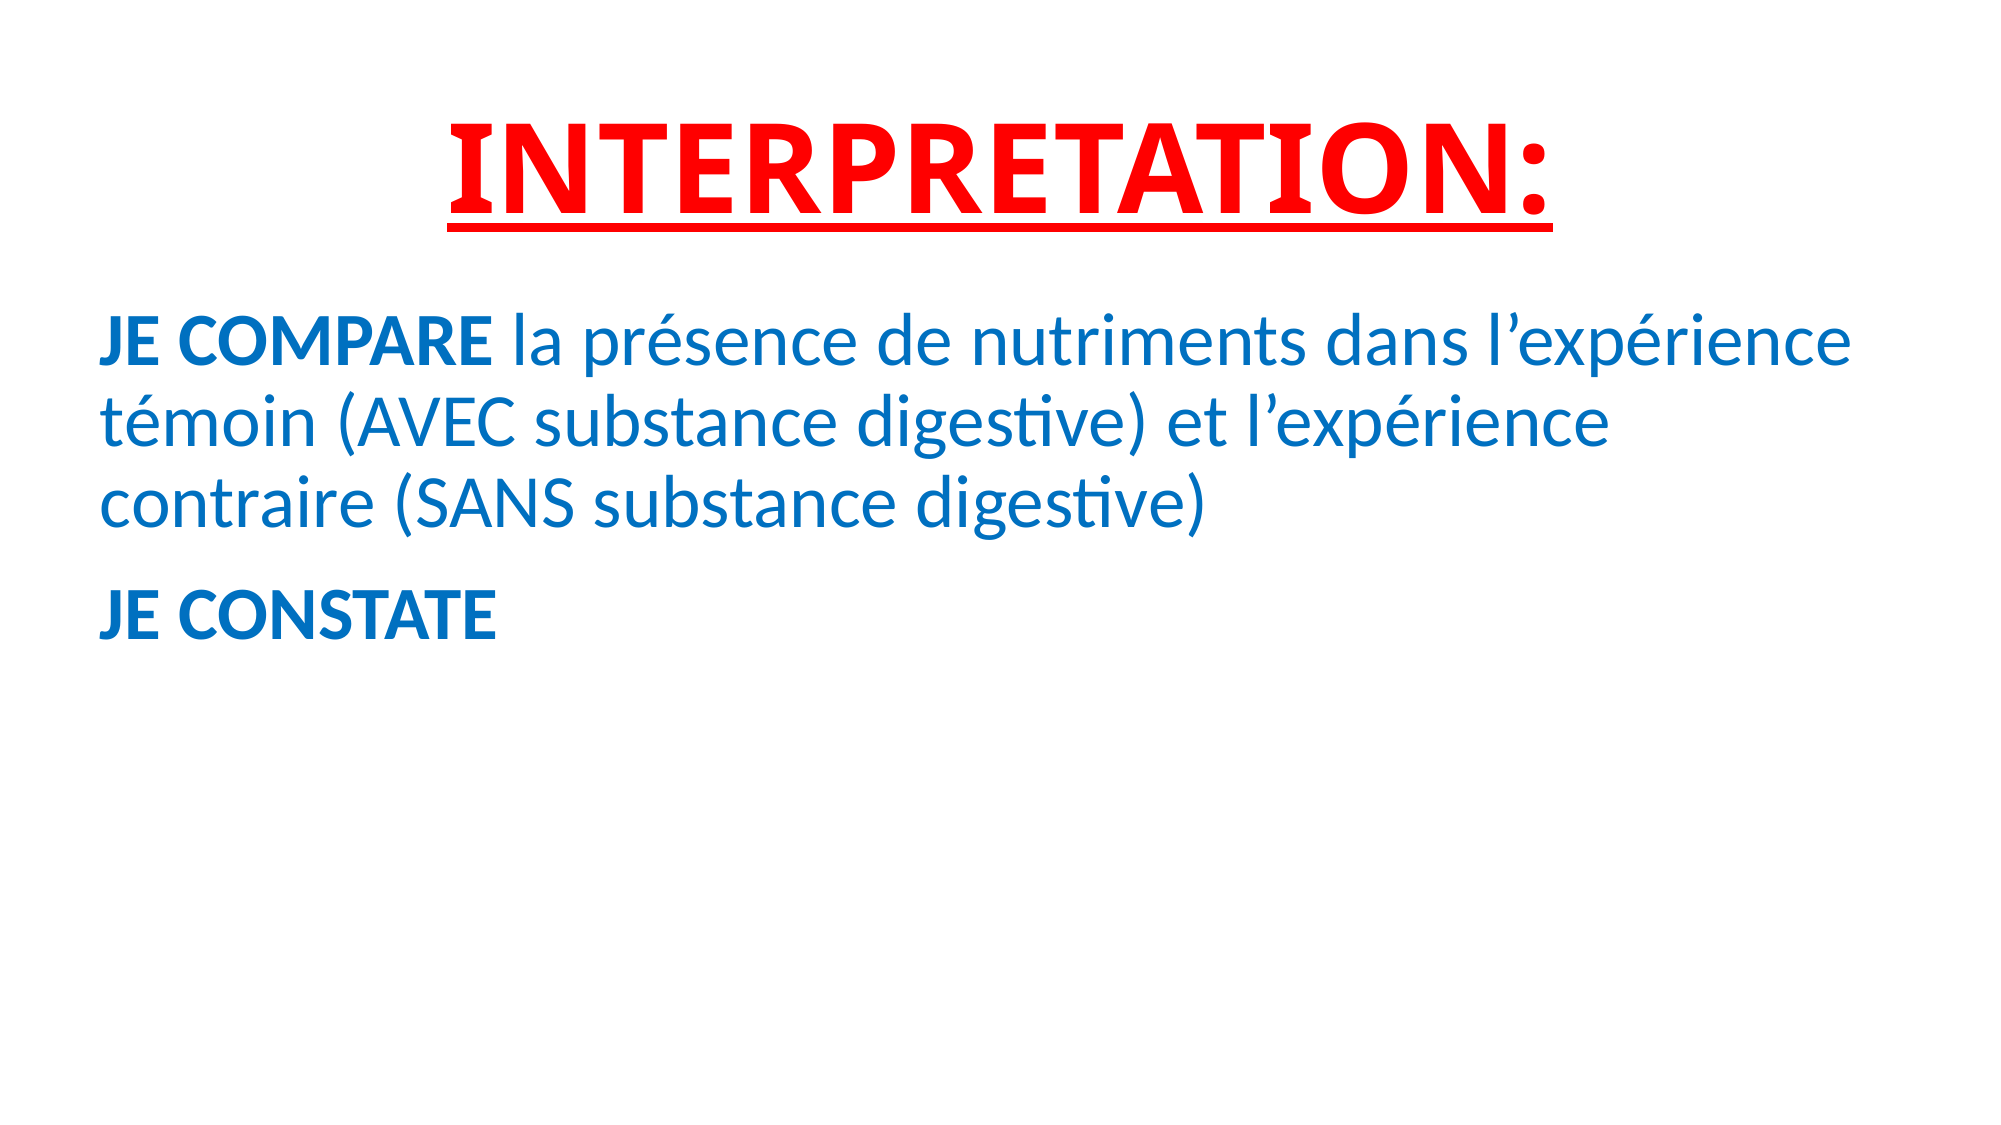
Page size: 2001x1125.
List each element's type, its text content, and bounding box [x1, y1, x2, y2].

subtitle JE COMPARE la présence de nutriments dans l’expérience témoin (AVEC substance digestive) et l’expérience contraire (SANS substance digestive) JE CONSTATE qu’avec substance digestive, des nutriments se sont formés, tandis que sans, il n’y en a pas. J’EN DEDUIS que les aliments sont transformés en nutriments grâce aux substances digestives. Mon hypothèse est vérifiée. [84, 292, 1915, 1086]
title INTERPRETATION: [249, 93, 1750, 249]
